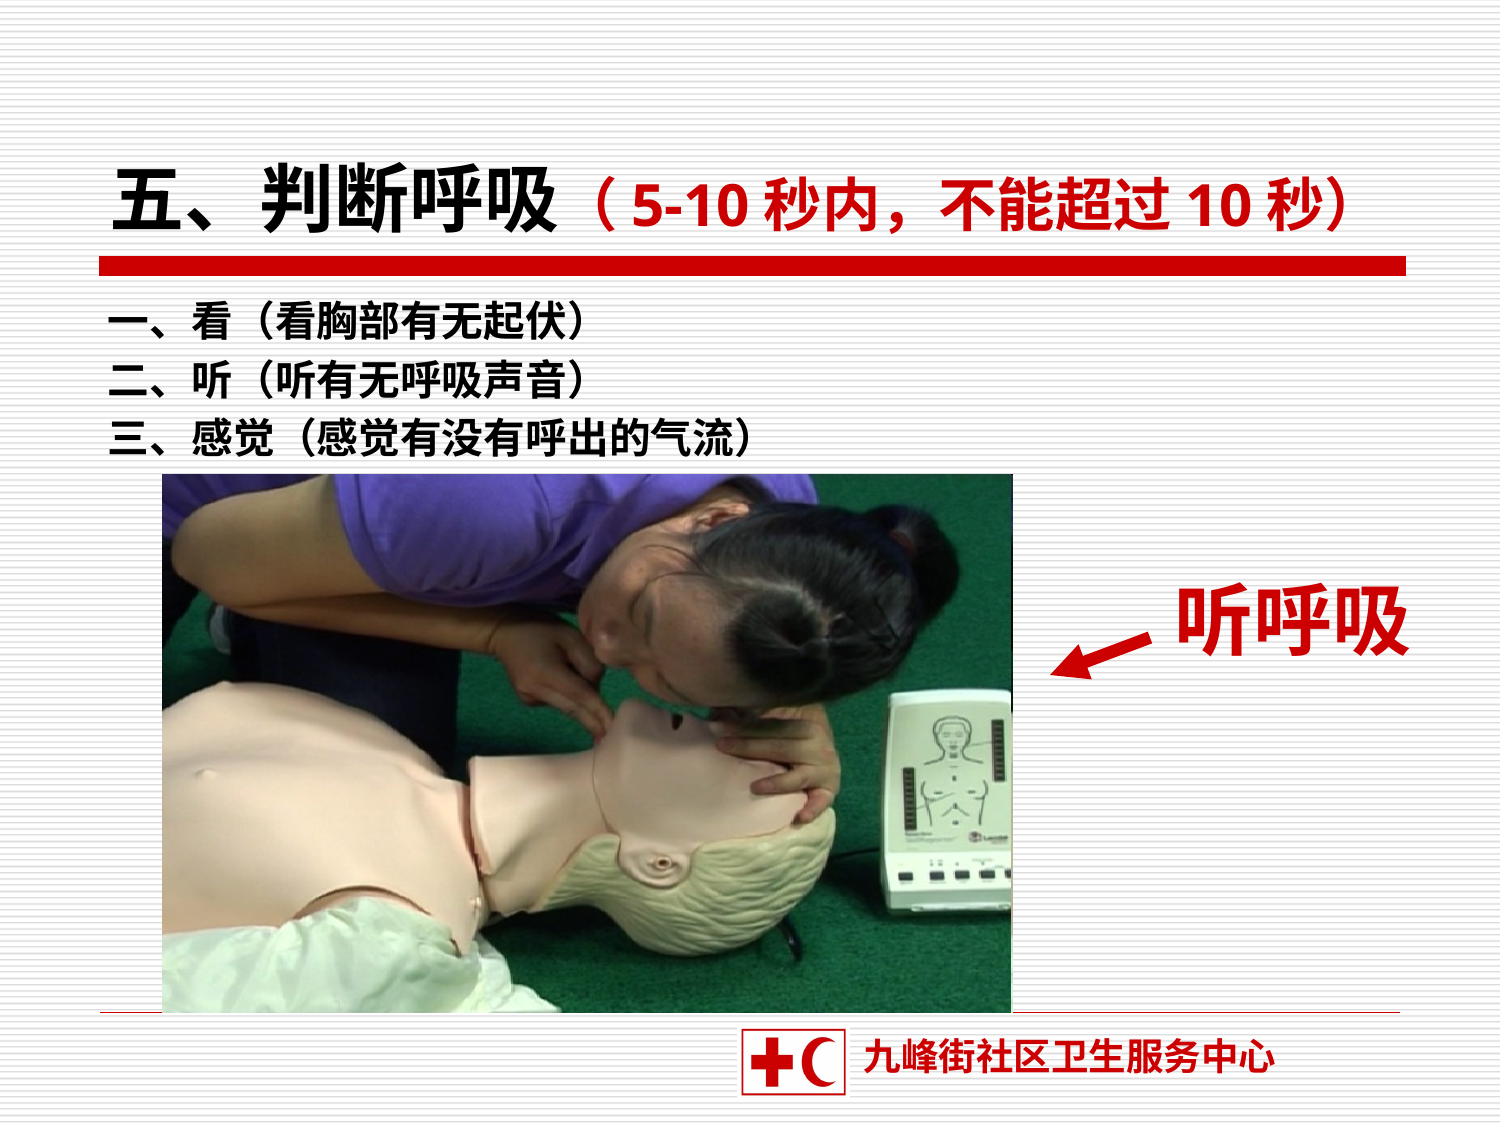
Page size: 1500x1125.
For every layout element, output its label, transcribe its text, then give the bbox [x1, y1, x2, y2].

list 一、看（看胸部有无起伏） 二、听（听有无呼吸声音） 三、感觉（感觉有没有呼出的气流） [92, 287, 1406, 988]
text_box 听呼吸 [1159, 562, 1438, 673]
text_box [1049, 637, 1150, 675]
title 五、判断呼吸（5-10秒内，不能超过10秒） [93, 49, 1407, 250]
footer 九峰街社区卫生服务中心 [612, 1024, 1401, 1104]
picture [0, 0, 1500, 1125]
